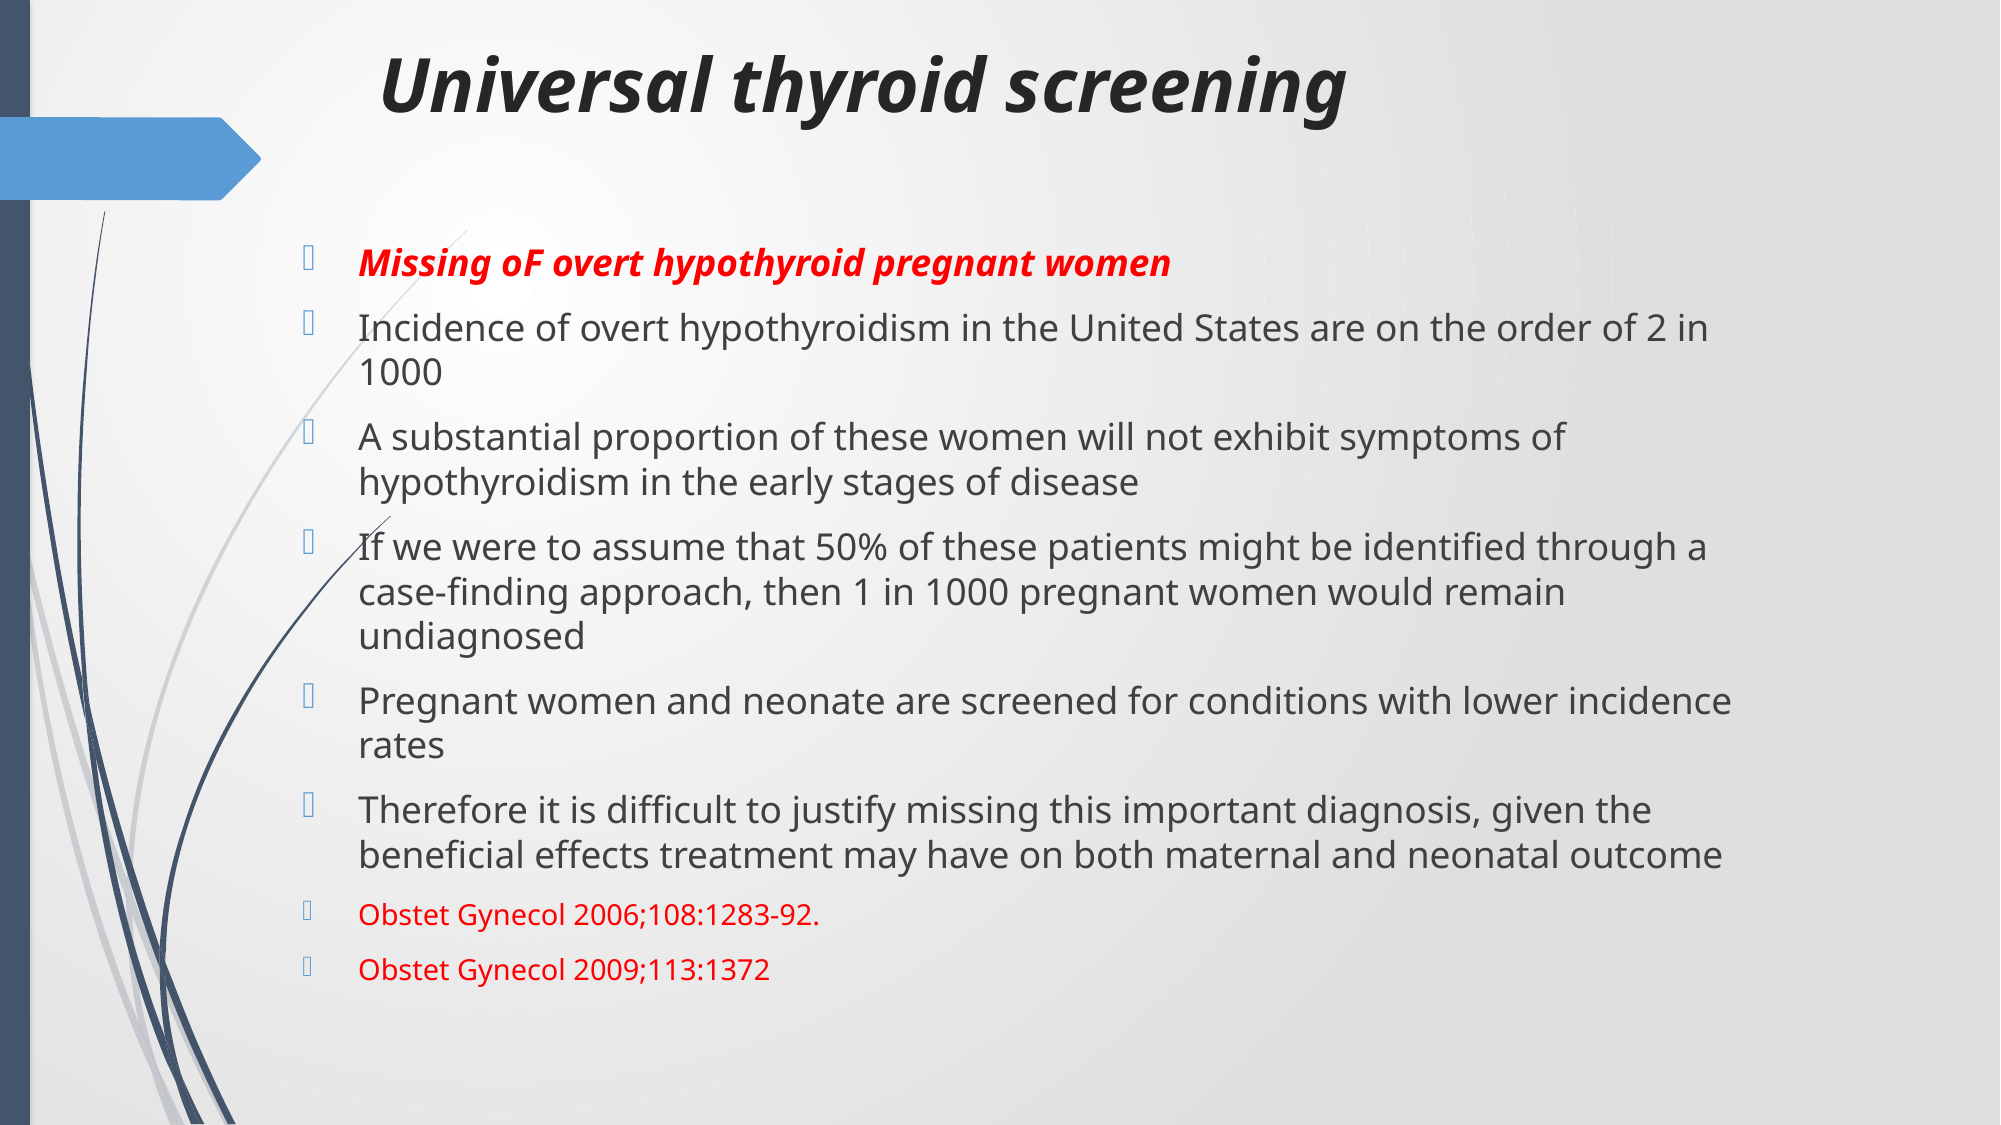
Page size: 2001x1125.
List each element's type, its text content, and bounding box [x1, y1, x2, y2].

list Missing oF overt hypothyroid pregnant women Incidence of overt hypothyroidism in the United States are on the order of 2 in 1000 A substantial proportion of these women will not exhibit symptoms of hypothyroidism in the early stages of disease If we were to assume that 50% of these patients might be identified through a case-finding approach, then 1 in 1000 pregnant women would remain undiagnosed Pregnant women and neonate are screened for conditions with lower incidence rates Therefore it is difficult to justify missing this important diagnosis, given the beneficial effects treatment may have on both maternal and neonatal outcome Obstet Gynecol 2006;108:1283-92. Obstet Gynecol 2009;113:1372 [287, 231, 1750, 1038]
title Universal thyroid screening [363, 29, 1888, 150]
